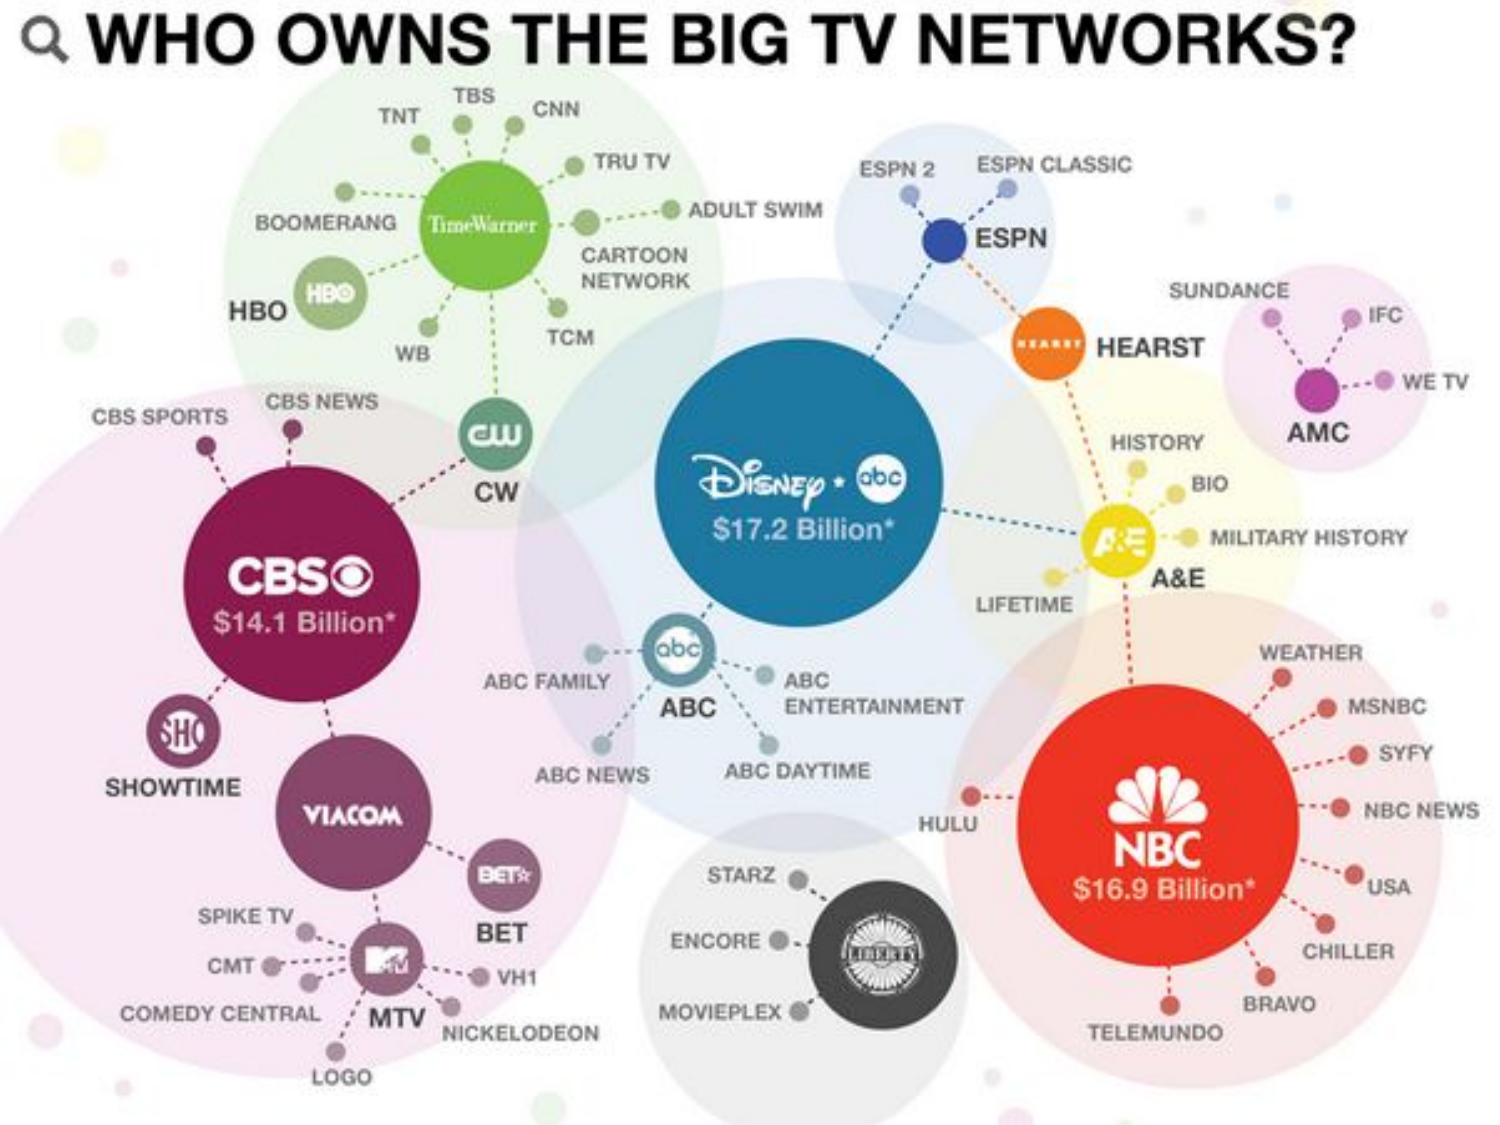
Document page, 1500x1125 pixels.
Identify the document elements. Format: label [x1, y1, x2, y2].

list [0, 0, 1500, 1125]
